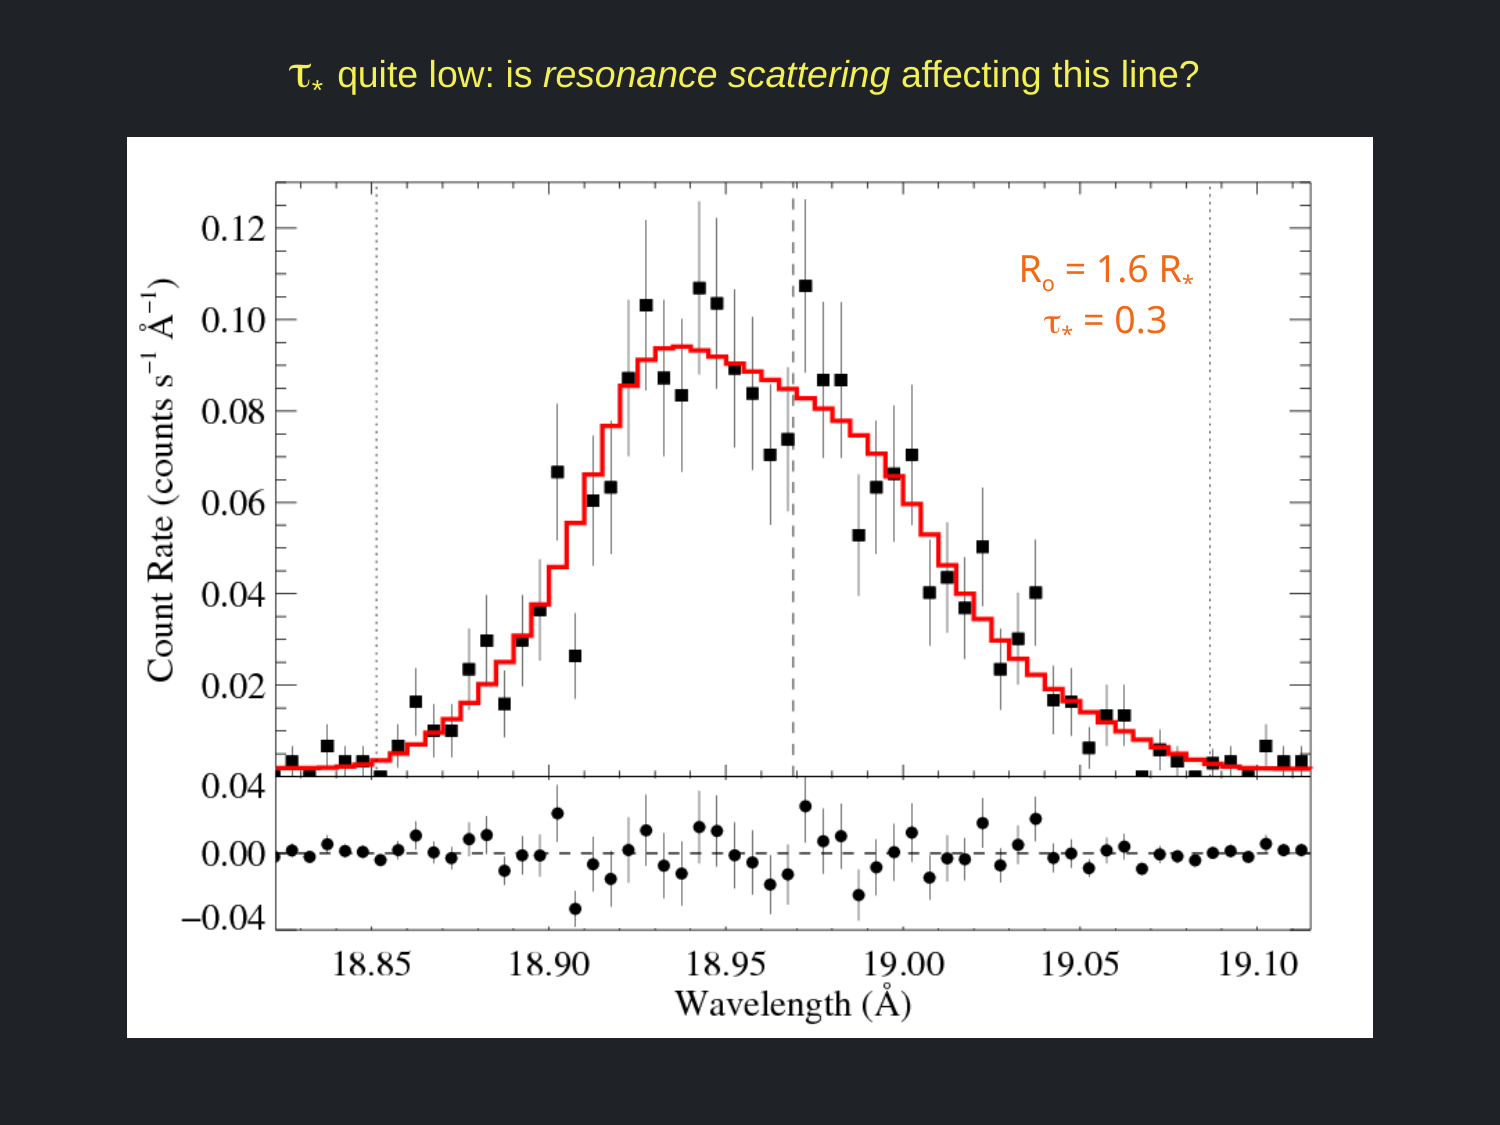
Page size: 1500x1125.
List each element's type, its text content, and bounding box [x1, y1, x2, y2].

picture [127, 137, 1373, 1038]
text_box t* quite low: is resonance scattering affecting this line? [237, 30, 1263, 114]
